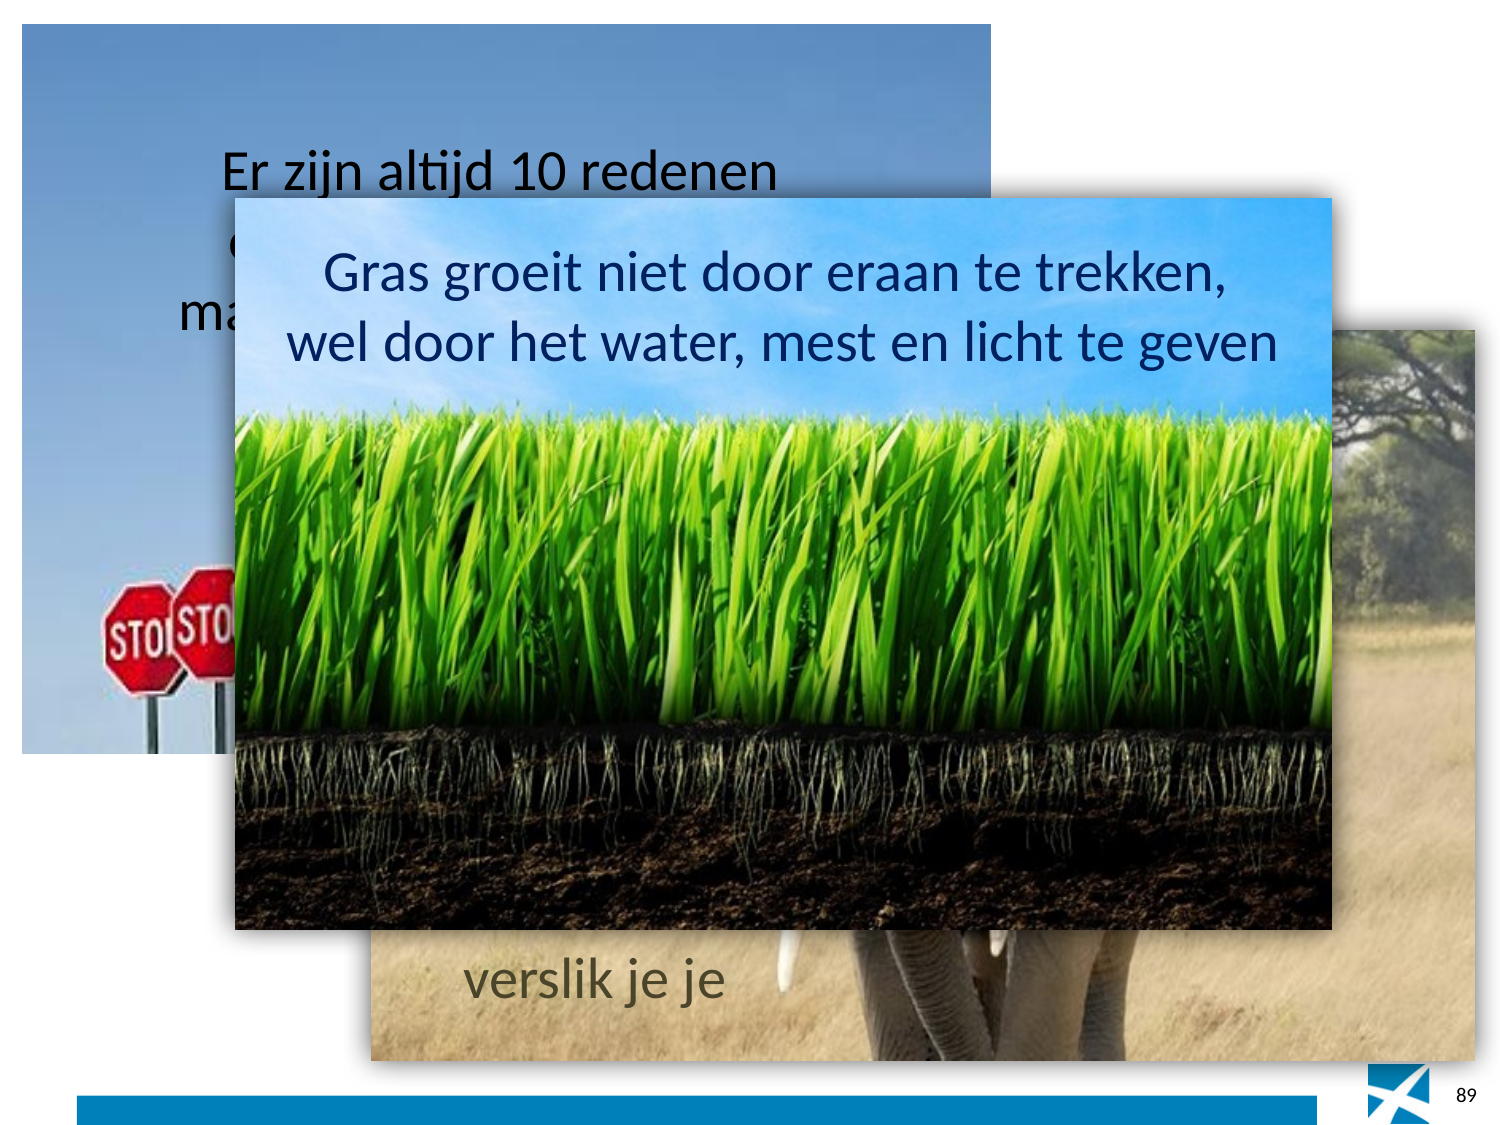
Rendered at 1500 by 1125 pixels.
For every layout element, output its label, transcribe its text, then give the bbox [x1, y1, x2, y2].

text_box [371, 329, 1475, 1062]
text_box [22, 24, 991, 755]
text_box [234, 198, 1333, 930]
slide_number 89 [1368, 1064, 1492, 1125]
